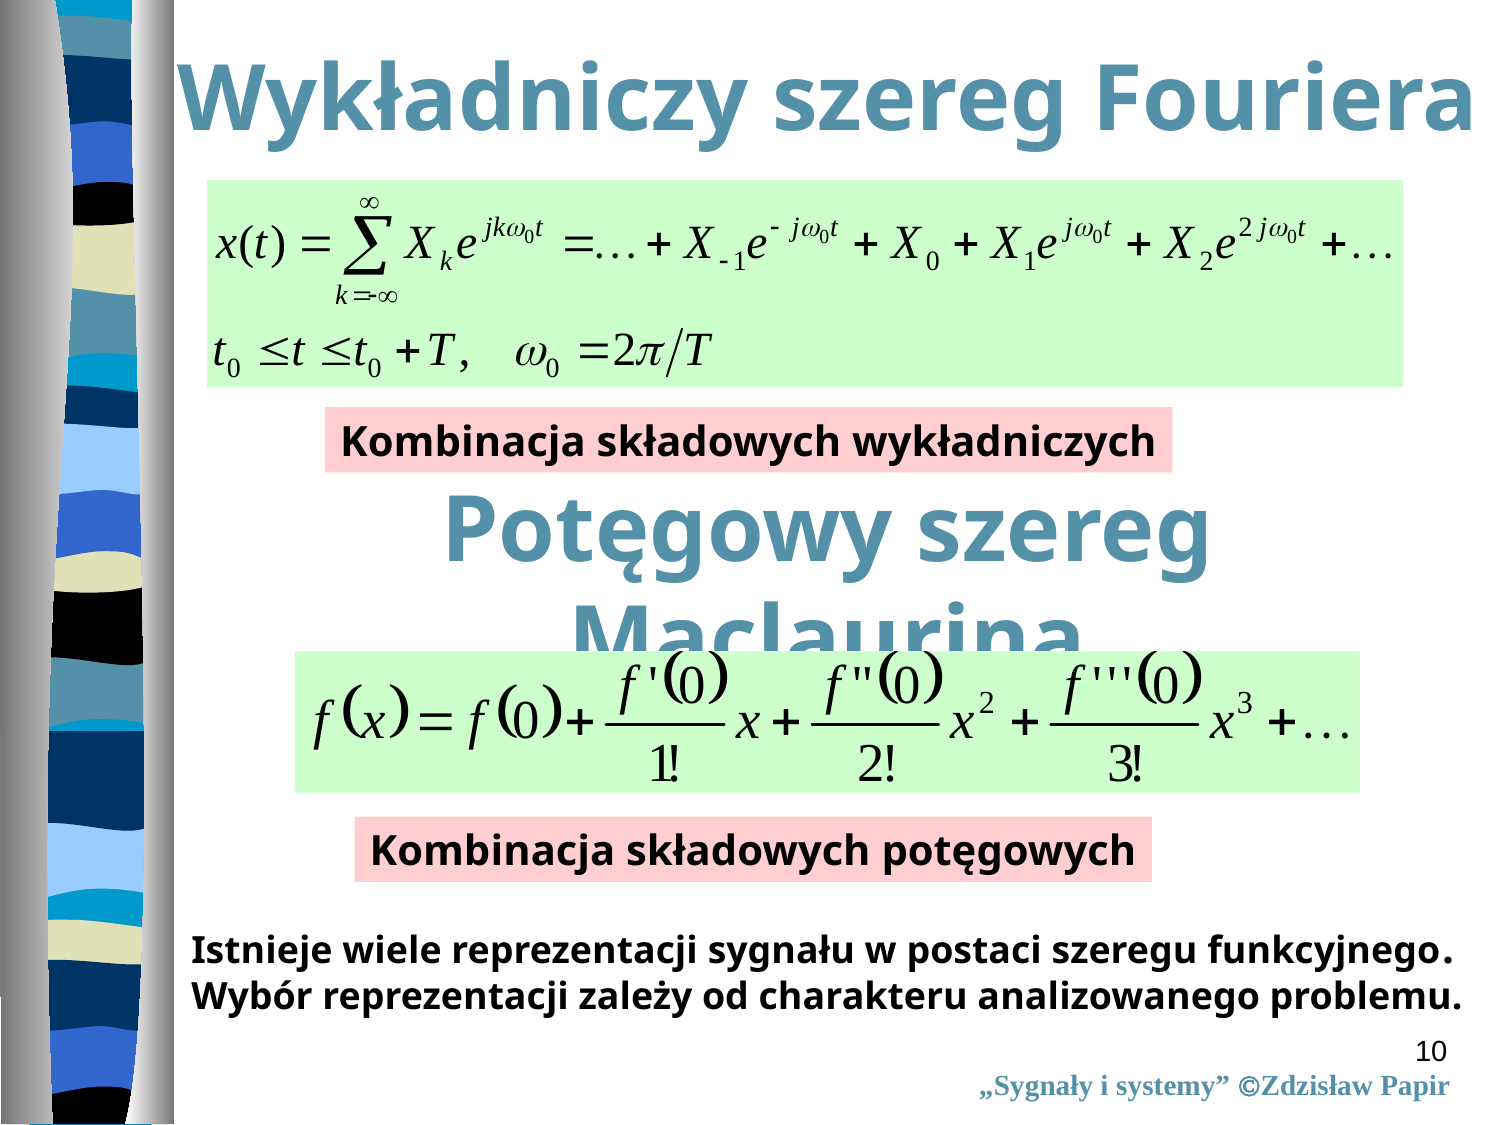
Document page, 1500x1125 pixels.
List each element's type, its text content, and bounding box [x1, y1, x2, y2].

text_box „Sygnały i systemy” Zdzisław Papir [963, 1059, 1466, 1110]
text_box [206, 179, 1404, 387]
text_box Kombinacja składowych wykładniczych [325, 407, 1173, 473]
text_box Istnieje wiele reprezentacji sygnału w postaci szeregu funkcyjnego. Wybór reprezentacji zależy od charakteru analizowanego problemu. [176, 914, 1479, 1025]
text_box Wykładniczy szereg Fouriera [160, 0, 1496, 188]
slide_number 10 [1149, 1025, 1463, 1101]
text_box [159, 485, 1496, 883]
